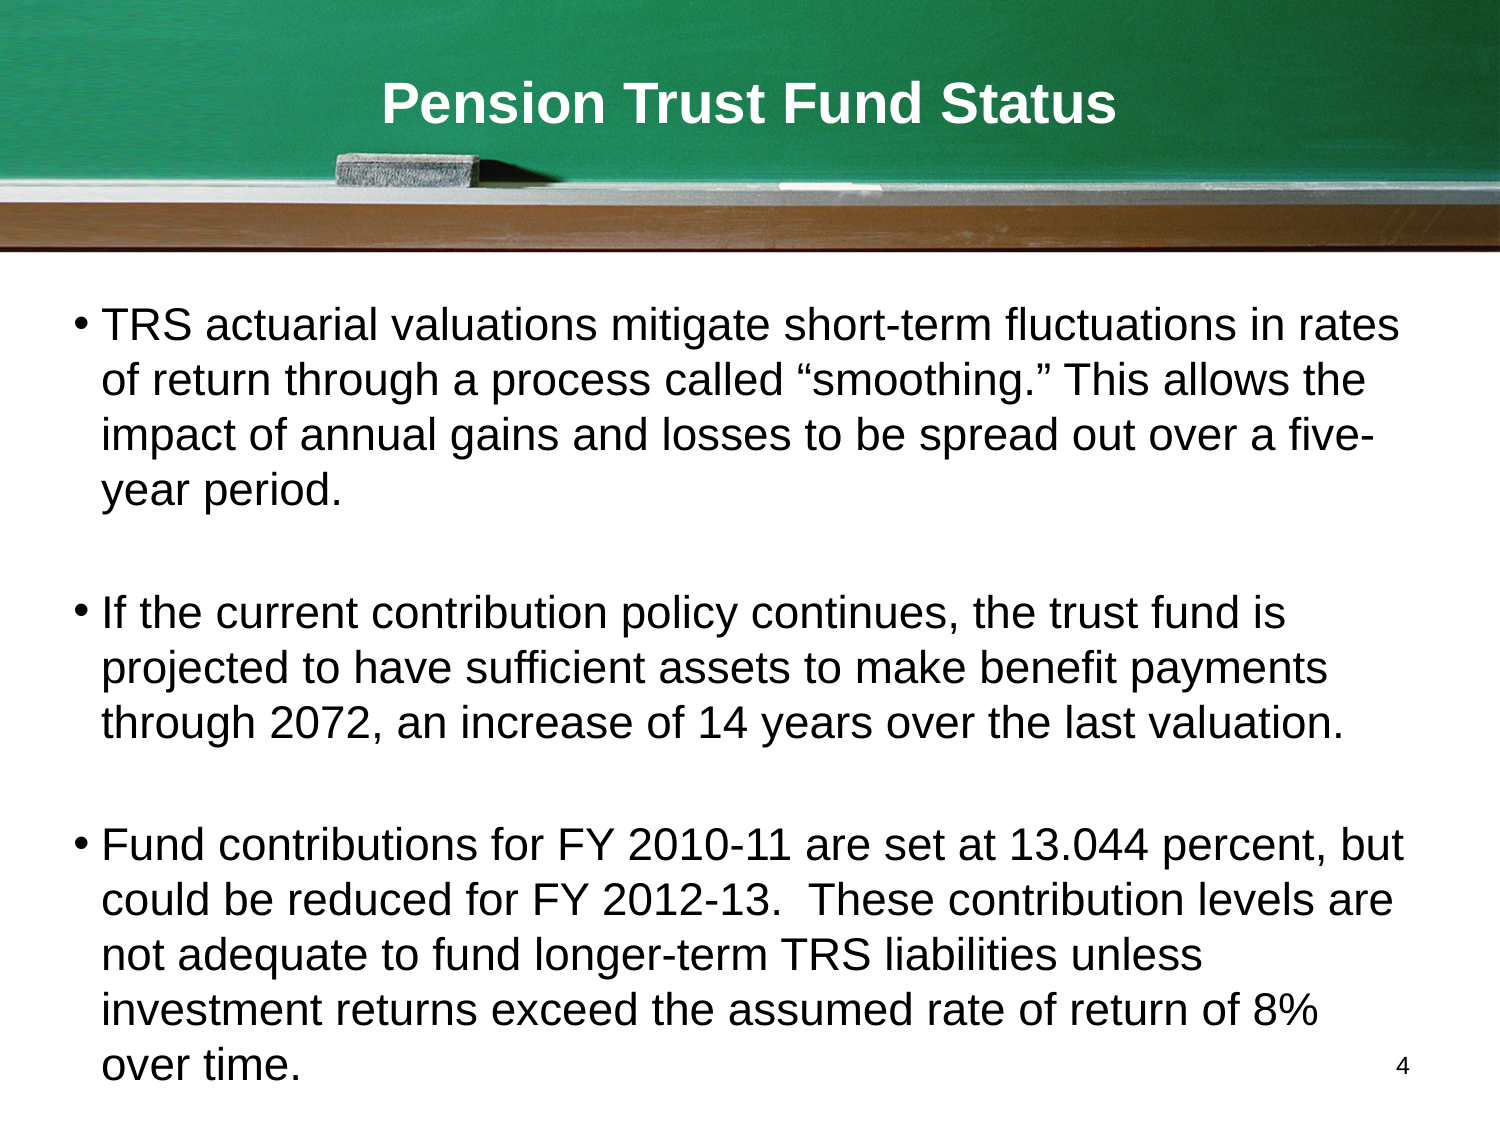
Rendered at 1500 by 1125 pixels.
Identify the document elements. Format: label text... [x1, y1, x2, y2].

picture [0, 0, 1500, 1125]
title Pension Trust Fund Status [74, 0, 1426, 201]
list TRS actuarial valuations mitigate short-term fluctuations in rates of return through a process called “smoothing.” This allows the impact of annual gains and losses to be spread out over a five-year period. If the current contribution policy continues, the trust fund is projected to have sufficient assets to make benefit payments through 2072, an increase of 14 years over the last valuation. Fund contributions for FY 2010-11 are set at 13.044 percent, but could be reduced for FY 2012-13. These contribution levels are not adequate to fund longer-term TRS liabilities unless investment returns exceed the assumed rate of return of 8% over time. [58, 287, 1433, 1125]
